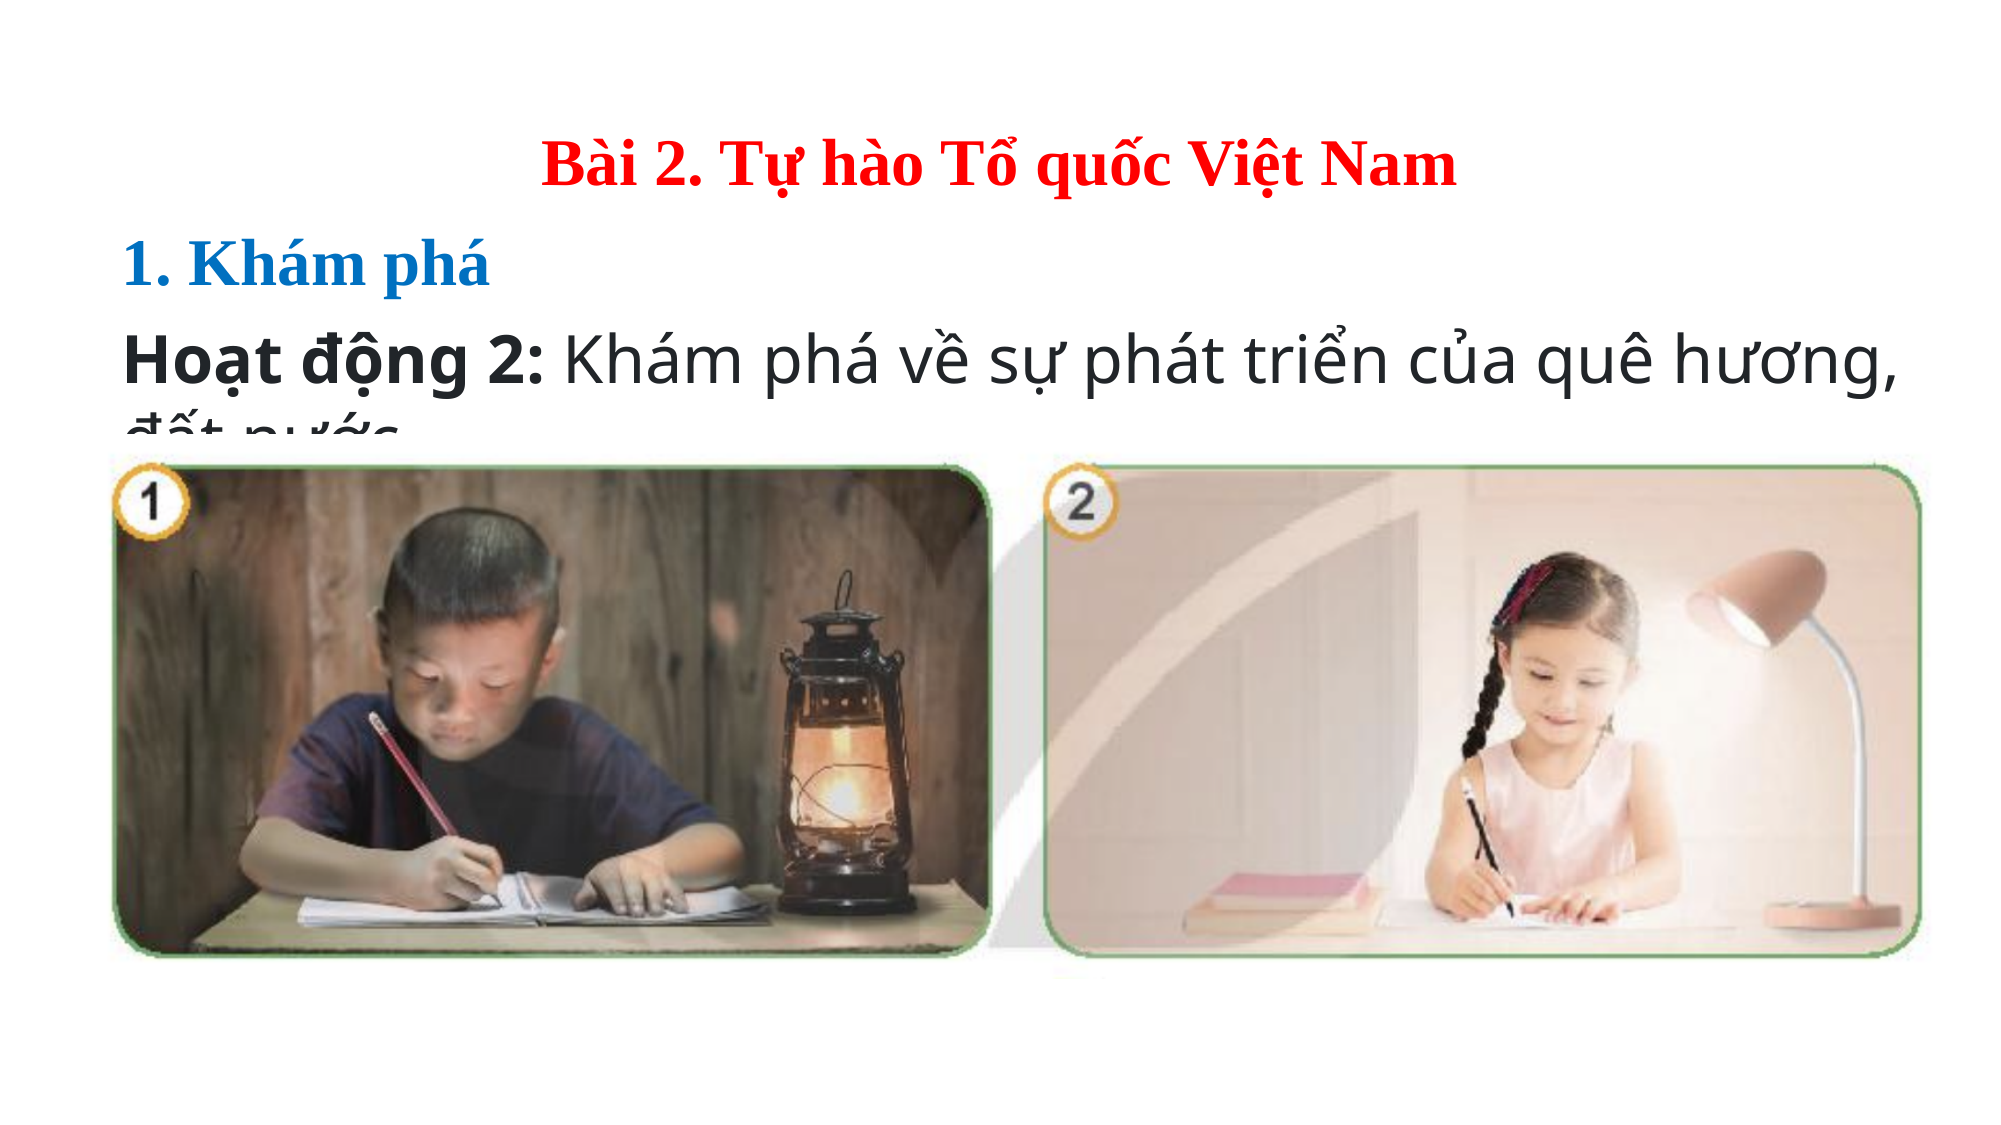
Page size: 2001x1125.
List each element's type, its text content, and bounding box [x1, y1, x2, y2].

text_box Hoạt động 2: Khám phá về sự phát triển của quê hương, đất nước [106, 309, 1955, 434]
text_box Bài 2. Tự hào Tổ quốc Việt Nam [499, 71, 1501, 206]
text_box 1. Khám phá [106, 217, 562, 309]
picture [87, 434, 1955, 979]
